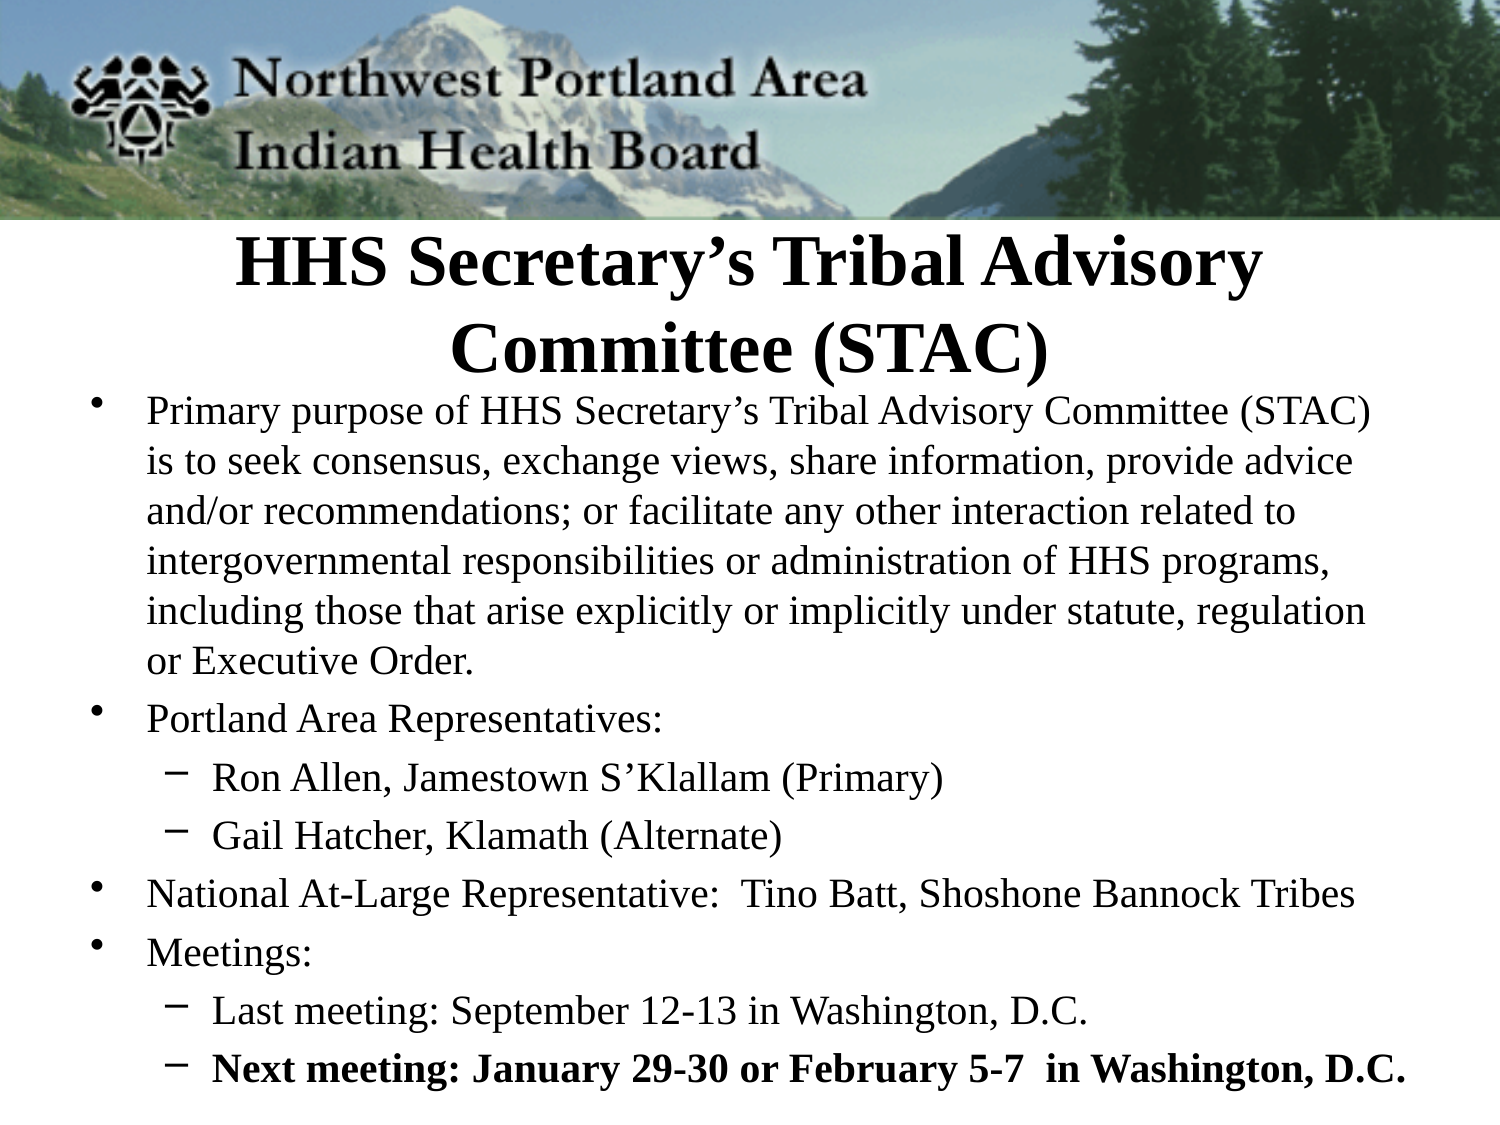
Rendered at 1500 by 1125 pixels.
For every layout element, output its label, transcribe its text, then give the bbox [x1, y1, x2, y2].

title HHS Secretary’s Tribal Advisory Committee (STAC) [75, 262, 1425, 338]
picture [0, 0, 1500, 220]
list Primary purpose of HHS Secretary’s Tribal Advisory Committee (STAC) is to seek consensus, exchange views, share information, provide advice and/or recommendations; or facilitate any other interaction related to intergovernmental responsibilities or administration of HHS programs, including those that arise explicitly or implicitly under statute, regulation or Executive Order. Portland Area Representatives: Ron Allen, Jamestown S’Klallam (Primary) Gail Hatcher, Klamath (Alternate) National At-Large Representative: Tino Batt, Shoshone Bannock Tribes Meetings: Last meeting: September 12-13 in Washington, D.C. Next meeting: January 29-30 or February 5-7 in Washington, D.C. [75, 375, 1425, 1100]
